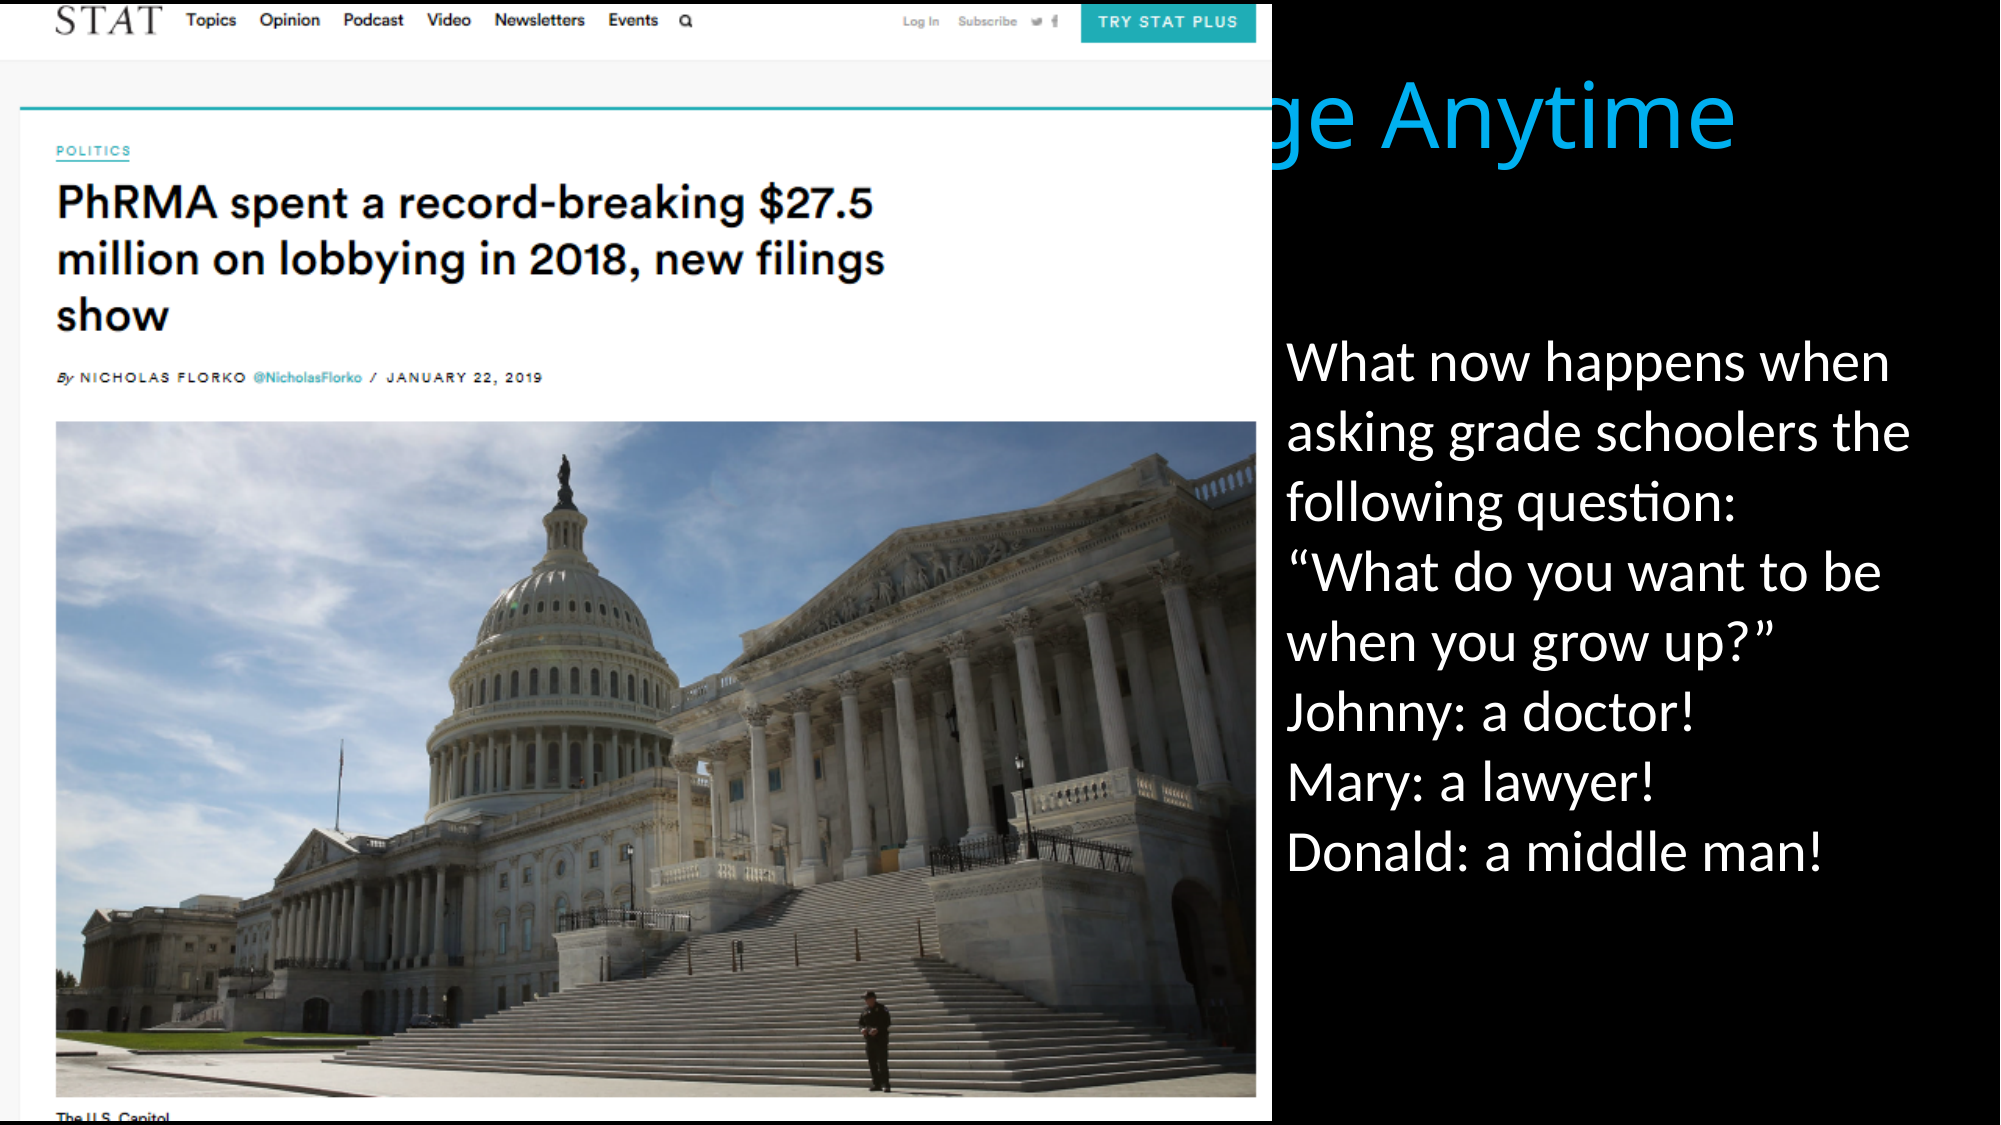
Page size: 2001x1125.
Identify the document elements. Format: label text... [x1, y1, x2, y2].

title Why Nothing Will Change Anytime Soon [1272, 59, 1863, 278]
picture [0, 4, 1272, 1121]
text_box What now happens when asking grade schoolers the following question: “What do you want to be when you grow up?” Johnny: a doctor! Mary: a lawyer! Donald: a middle man! [1272, 315, 2000, 891]
